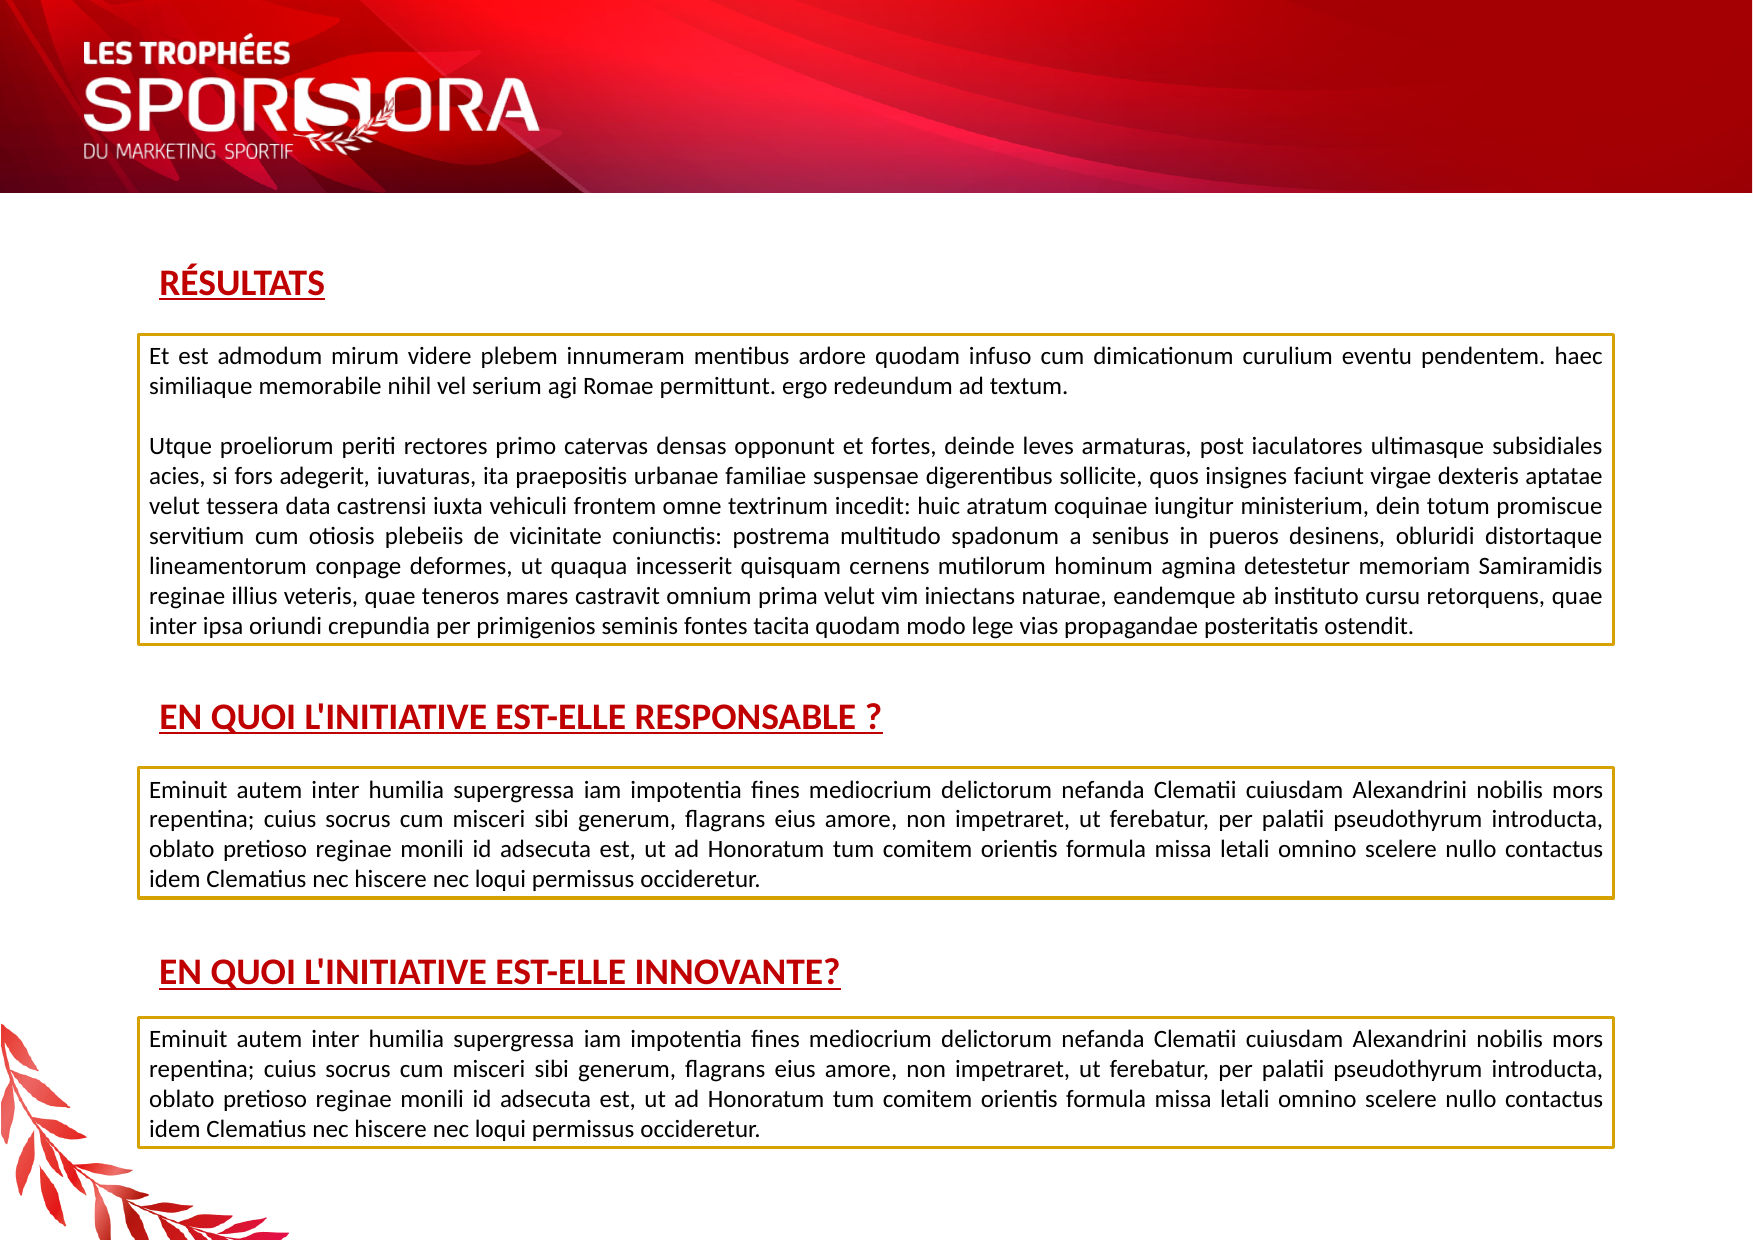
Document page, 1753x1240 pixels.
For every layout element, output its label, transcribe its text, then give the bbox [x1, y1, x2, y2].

text_box Et est admodum mirum videre plebem innumeram mentibus ardore quodam infuso cum dimicationum curulium eventu pendentem. haec similiaque memorabile nihil vel serium agi Romae permittunt. ergo redeundum ad textum. Utque proeliorum periti rectores primo catervas densas opponunt et fortes, deinde leves armaturas, post iaculatores ultimasque subsidiales acies, si fors adegerit, iuvaturas, ita praepositis urbanae familiae suspensae digerentibus sollicite, quos insignes faciunt virgae dexteris aptatae velut tessera data castrensi iuxta vehiculi frontem omne textrinum incedit: huic atratum coquinae iungitur ministerium, dein totum promiscue servitium cum otiosis plebeiis de vicinitate coniunctis: postrema multitudo spadonum a senibus in pueros desinens, obluridi distortaque lineamentorum conpage deformes, ut quaqua incesserit quisquam cernens mutilorum hominum agmina detestetur memoriam Samiramidis reginae illius veteris, quae teneros mares castravit omnium prima velut vim iniectans naturae, eandemque ab instituto cursu retorquens, quae inter ipsa oriundi crepundia per primigenios seminis fontes tacita quodam modo lege vias propagandae posteritatis ostendit. [138, 334, 1614, 645]
text_box EN QUOI L'INITIATIVE EST-ELLE INNOVANTE? [148, 942, 1089, 998]
text_box Eminuit autem inter humilia supergressa iam impotentia fines mediocrium delictorum nefanda Clematii cuiusdam Alexandrini nobilis mors repentina; cuius socrus cum misceri sibi generum, flagrans eius amore, non impetraret, ut ferebatur, per palatii pseudothyrum introducta, oblato pretioso reginae monili id adsecuta est, ut ad Honoratum tum comitem orientis formula missa letali omnino scelere nullo contactus idem Clematius nec hiscere nec loqui permissus occideretur. [138, 767, 1614, 898]
text_box EN QUOI L'INITIATIVE EST-ELLE RESPONSABLE ? [148, 686, 989, 742]
text_box Eminuit autem inter humilia supergressa iam impotentia fines mediocrium delictorum nefanda Clematii cuiusdam Alexandrini nobilis mors repentina; cuius socrus cum misceri sibi generum, flagrans eius amore, non impetraret, ut ferebatur, per palatii pseudothyrum introducta, oblato pretioso reginae monili id adsecuta est, ut ad Honoratum tum comitem orientis formula missa letali omnino scelere nullo contactus idem Clematius nec hiscere nec loqui permissus occideretur. [138, 1017, 1614, 1148]
text_box RÉSULTATS [148, 252, 817, 308]
picture [0, 0, 1753, 193]
